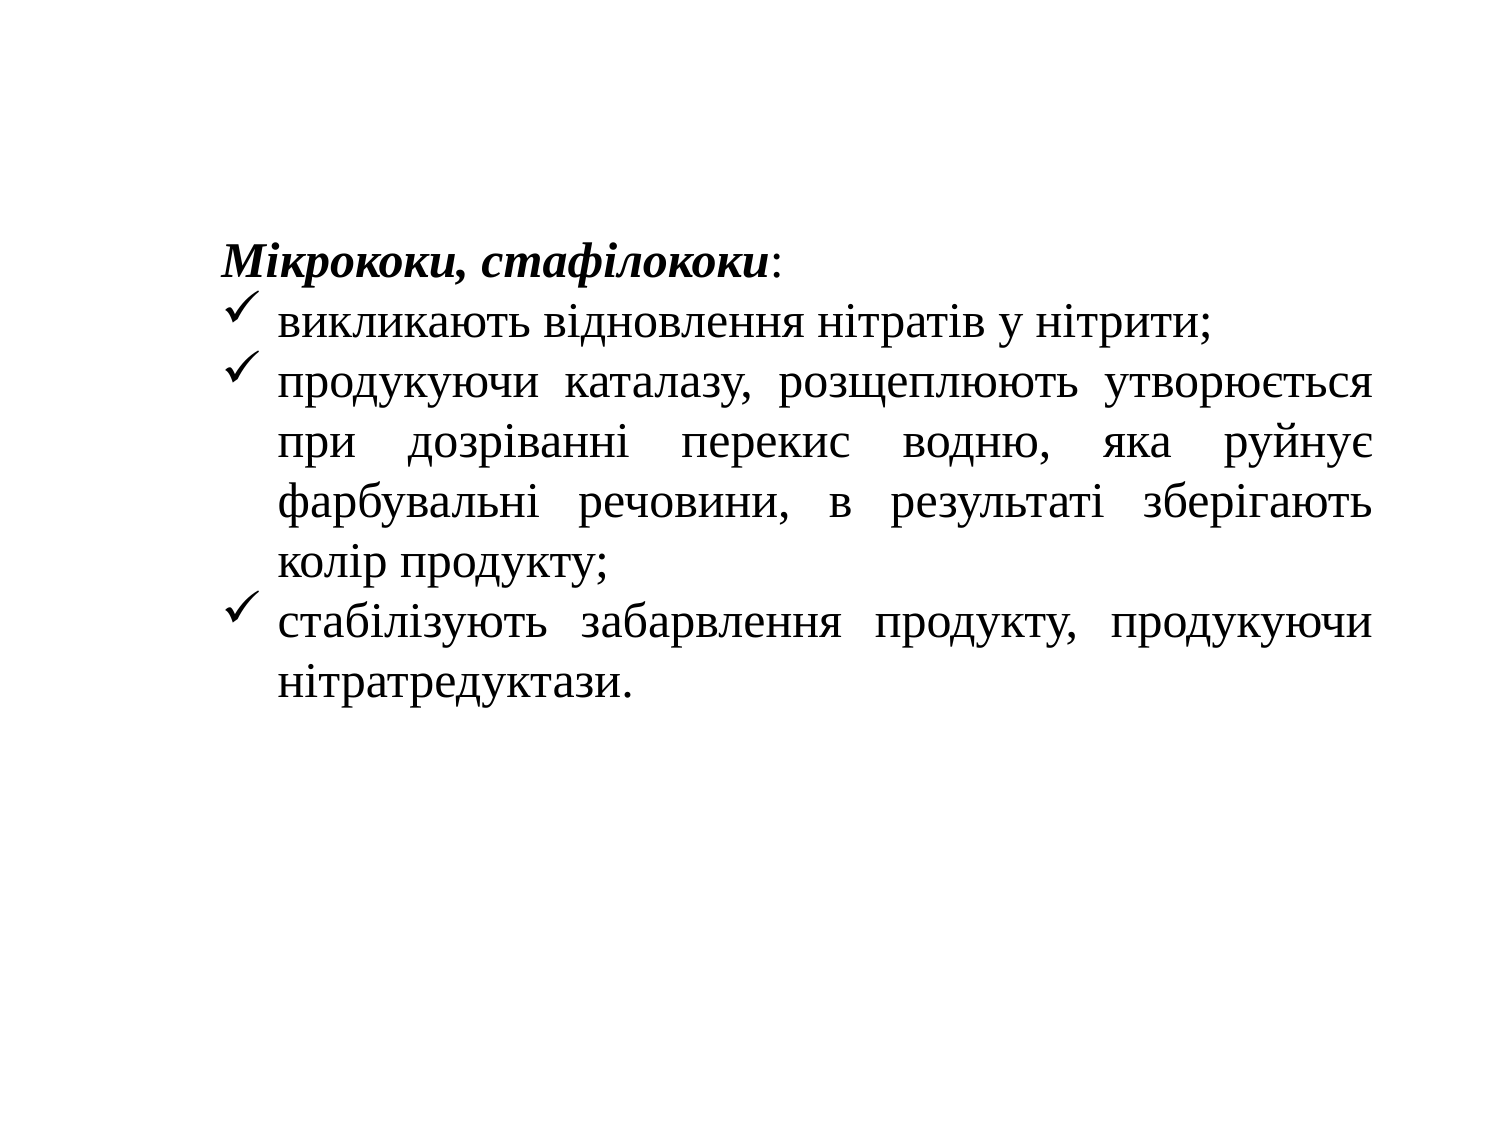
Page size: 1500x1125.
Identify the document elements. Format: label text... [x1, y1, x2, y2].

text_box Мікрококи, стафілококи: викликають відновлення нітратів у нітрити; продукуючи каталазу, розщеплюють утворюється при дозріванні перекис водню, яка руйнує фарбувальні речовини, в результаті зберігають колір продукту; стабілізують забарвлення продукту, продукуючи нітратредуктази. [206, 219, 1388, 715]
